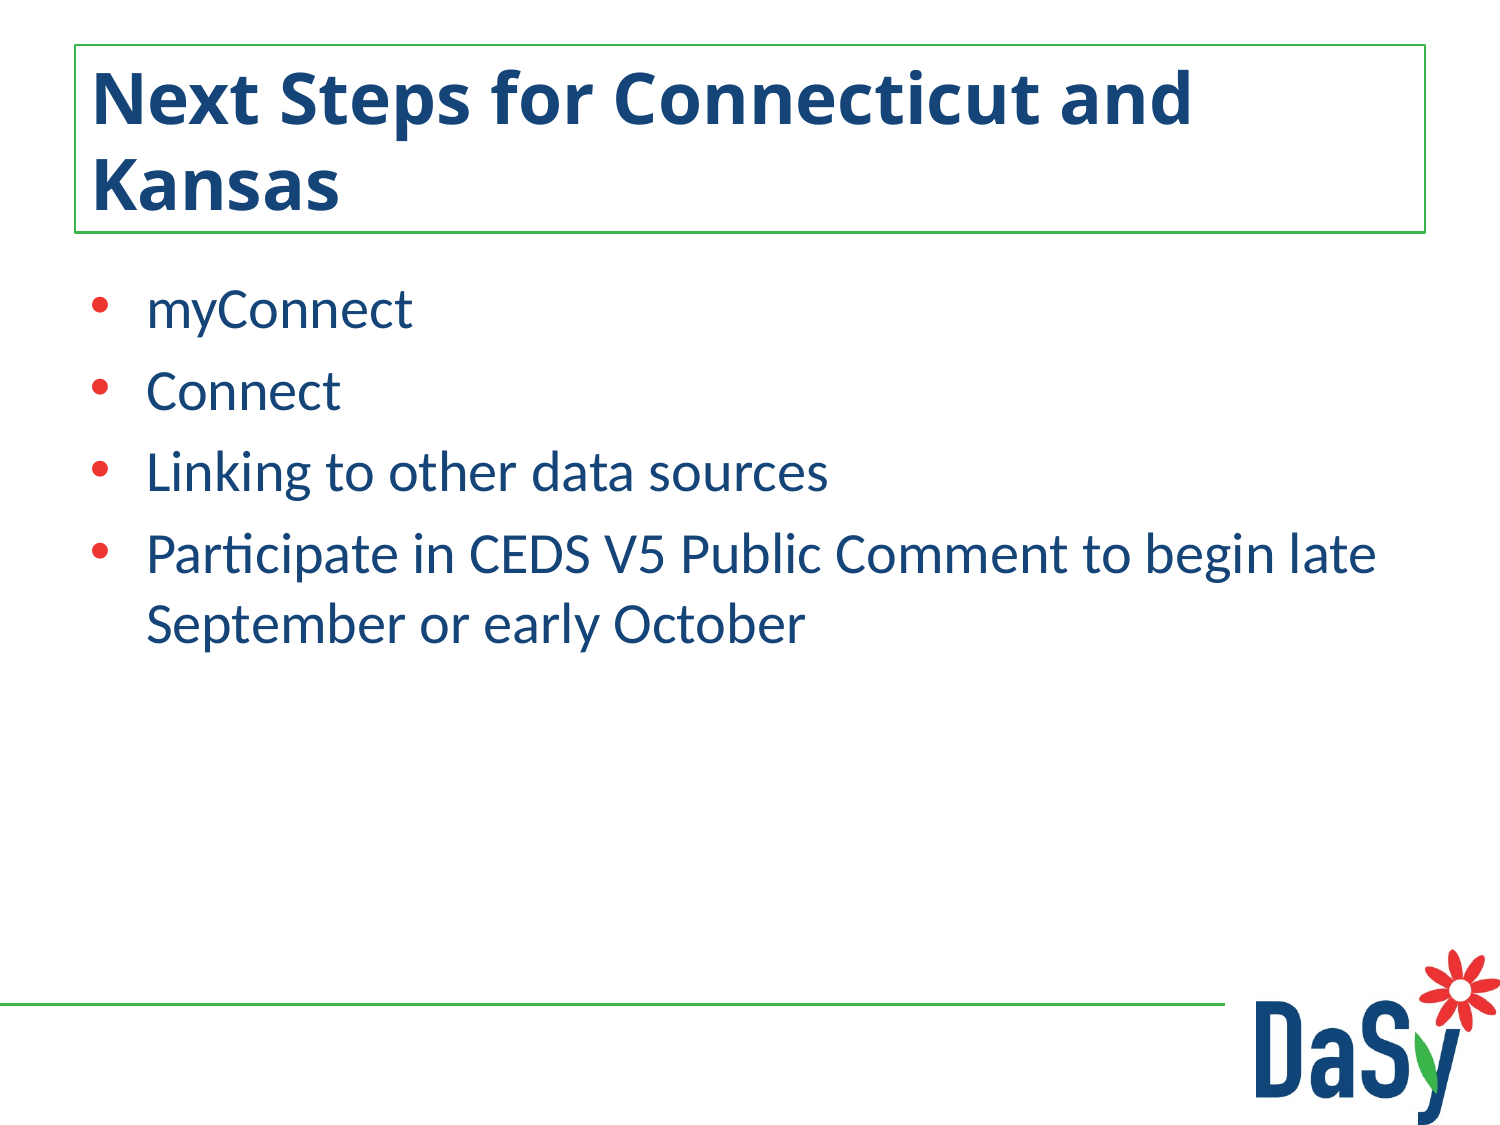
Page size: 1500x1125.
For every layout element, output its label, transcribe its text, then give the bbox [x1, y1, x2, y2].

title Next Steps for Connecticut and Kansas [74, 44, 1426, 234]
picture [1256, 949, 1500, 1125]
list myConnect Connect Linking to other data sources Participate in CEDS V5 Public Comment to begin late September or early October [75, 262, 1425, 925]
